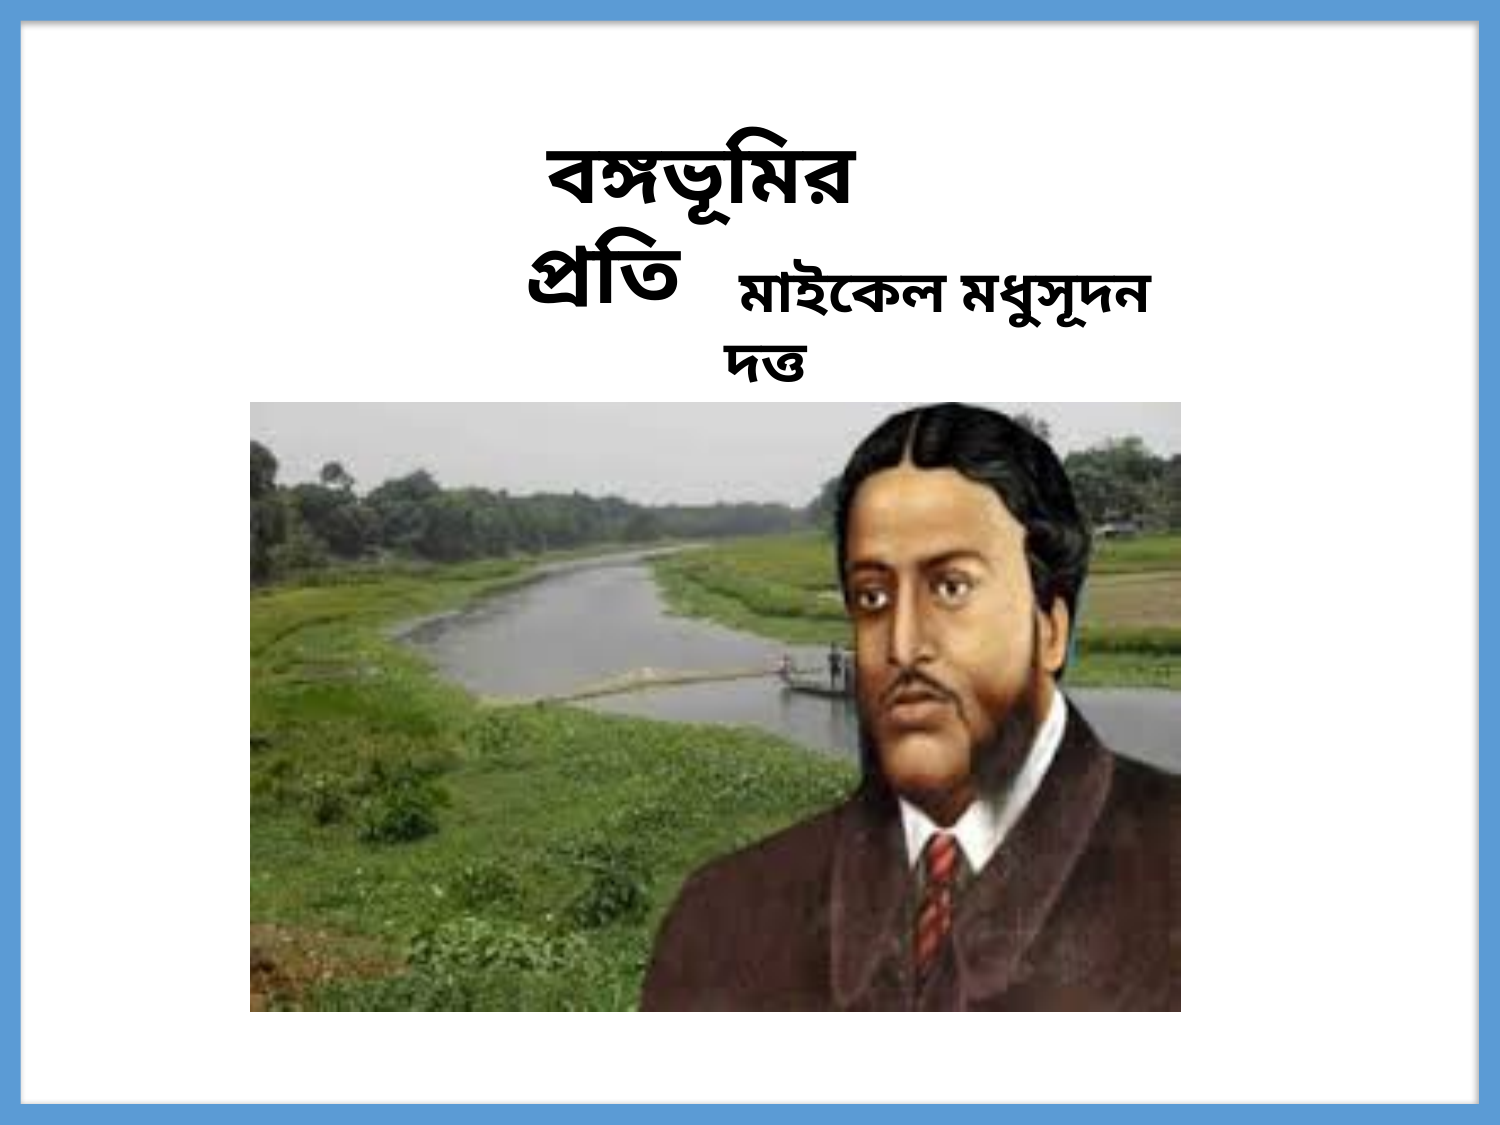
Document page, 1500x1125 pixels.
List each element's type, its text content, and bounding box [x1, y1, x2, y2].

text_box বঙ্গভূমির প্রতি [511, 112, 987, 328]
picture [250, 402, 1181, 1012]
text_box মাইকেল মধুসূদন দত্ত [709, 246, 1185, 401]
